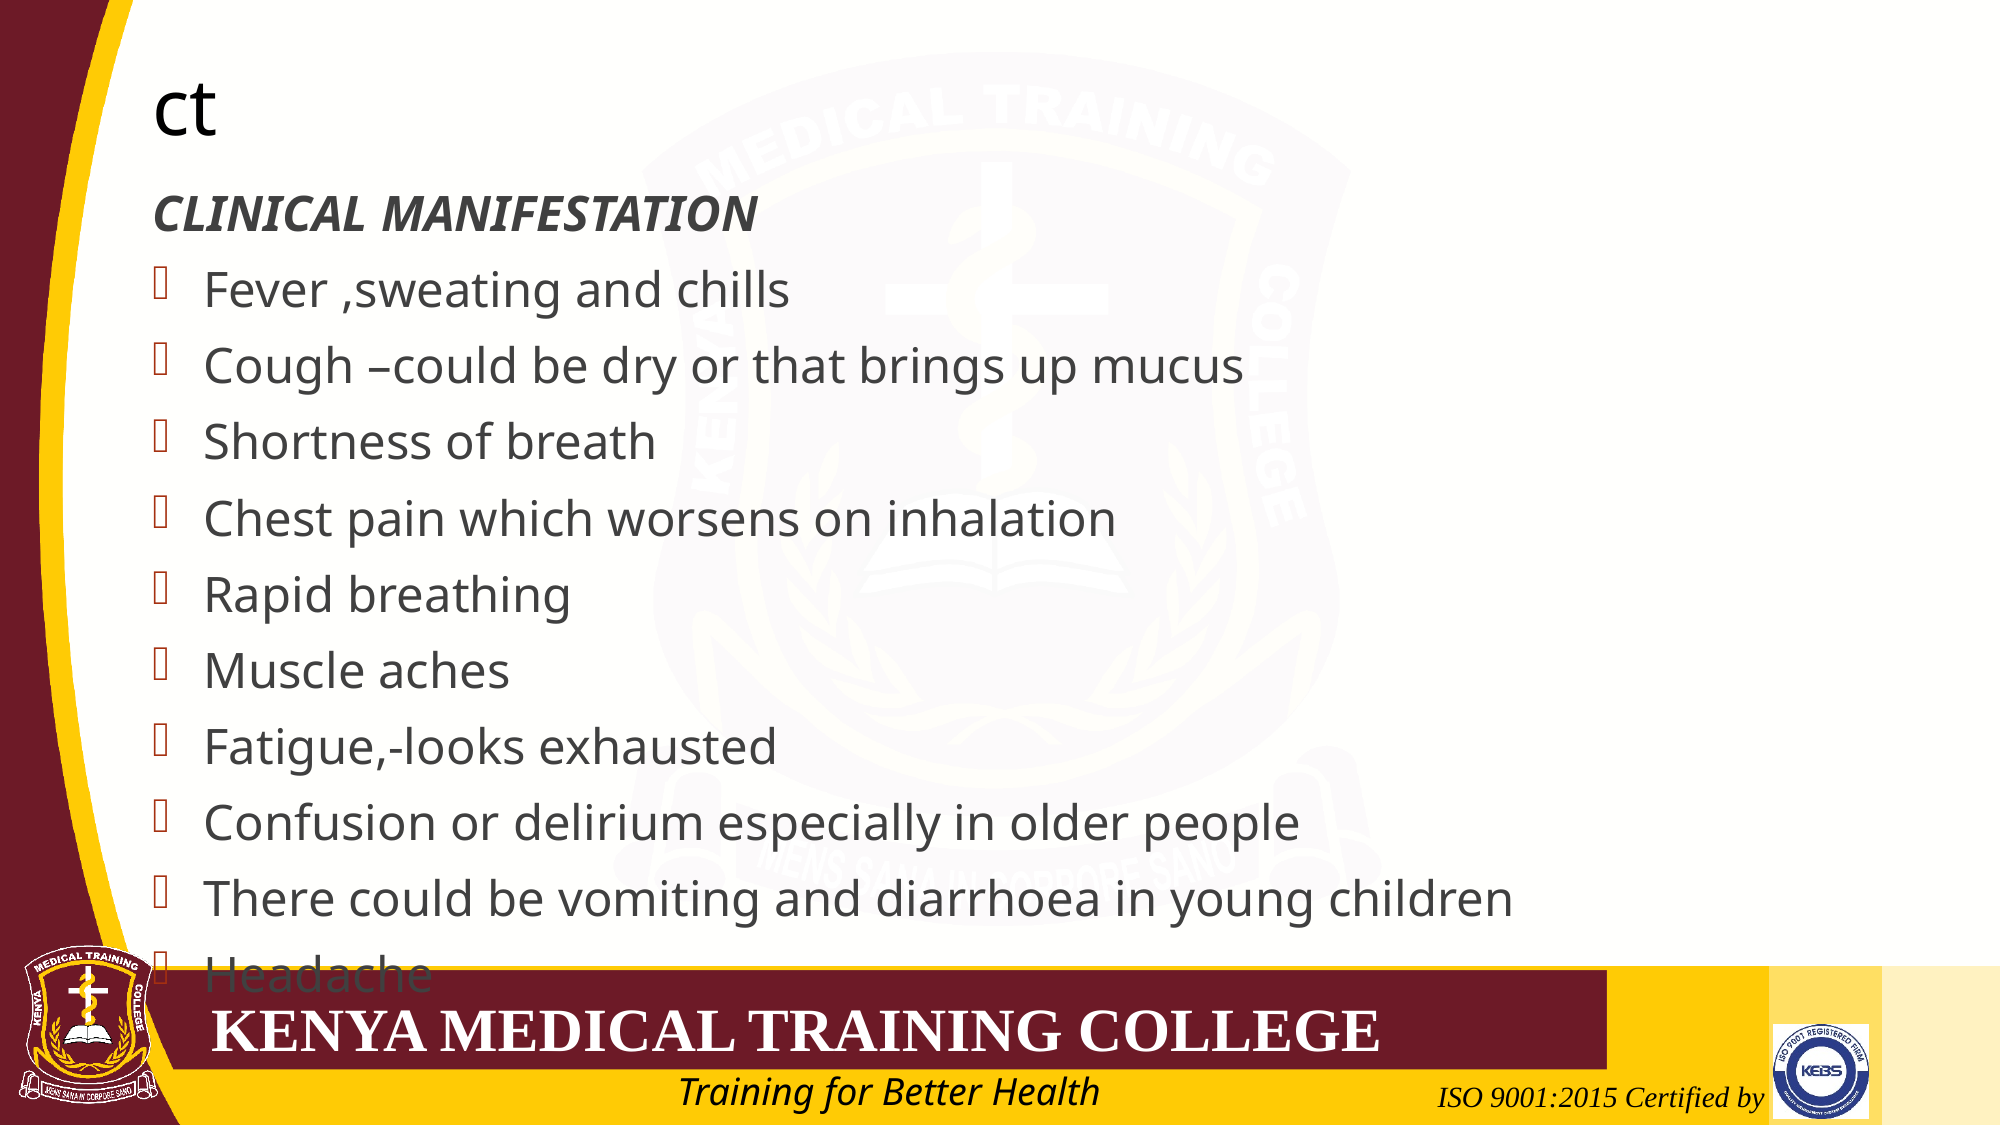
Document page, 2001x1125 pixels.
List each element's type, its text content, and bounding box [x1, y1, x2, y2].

list CLINICAL MANIFESTATION Fever ,sweating and chills Cough –could be dry or that brings up mucus Shortness of breath Chest pain which worsens on inhalation Rapid breathing Muscle aches Fatigue,-looks exhausted Confusion or delirium especially in older people There could be vomiting and diarrhoea in young children Headache [137, 175, 1863, 1014]
title ct [137, 59, 1863, 160]
picture [0, 0, 2000, 1125]
